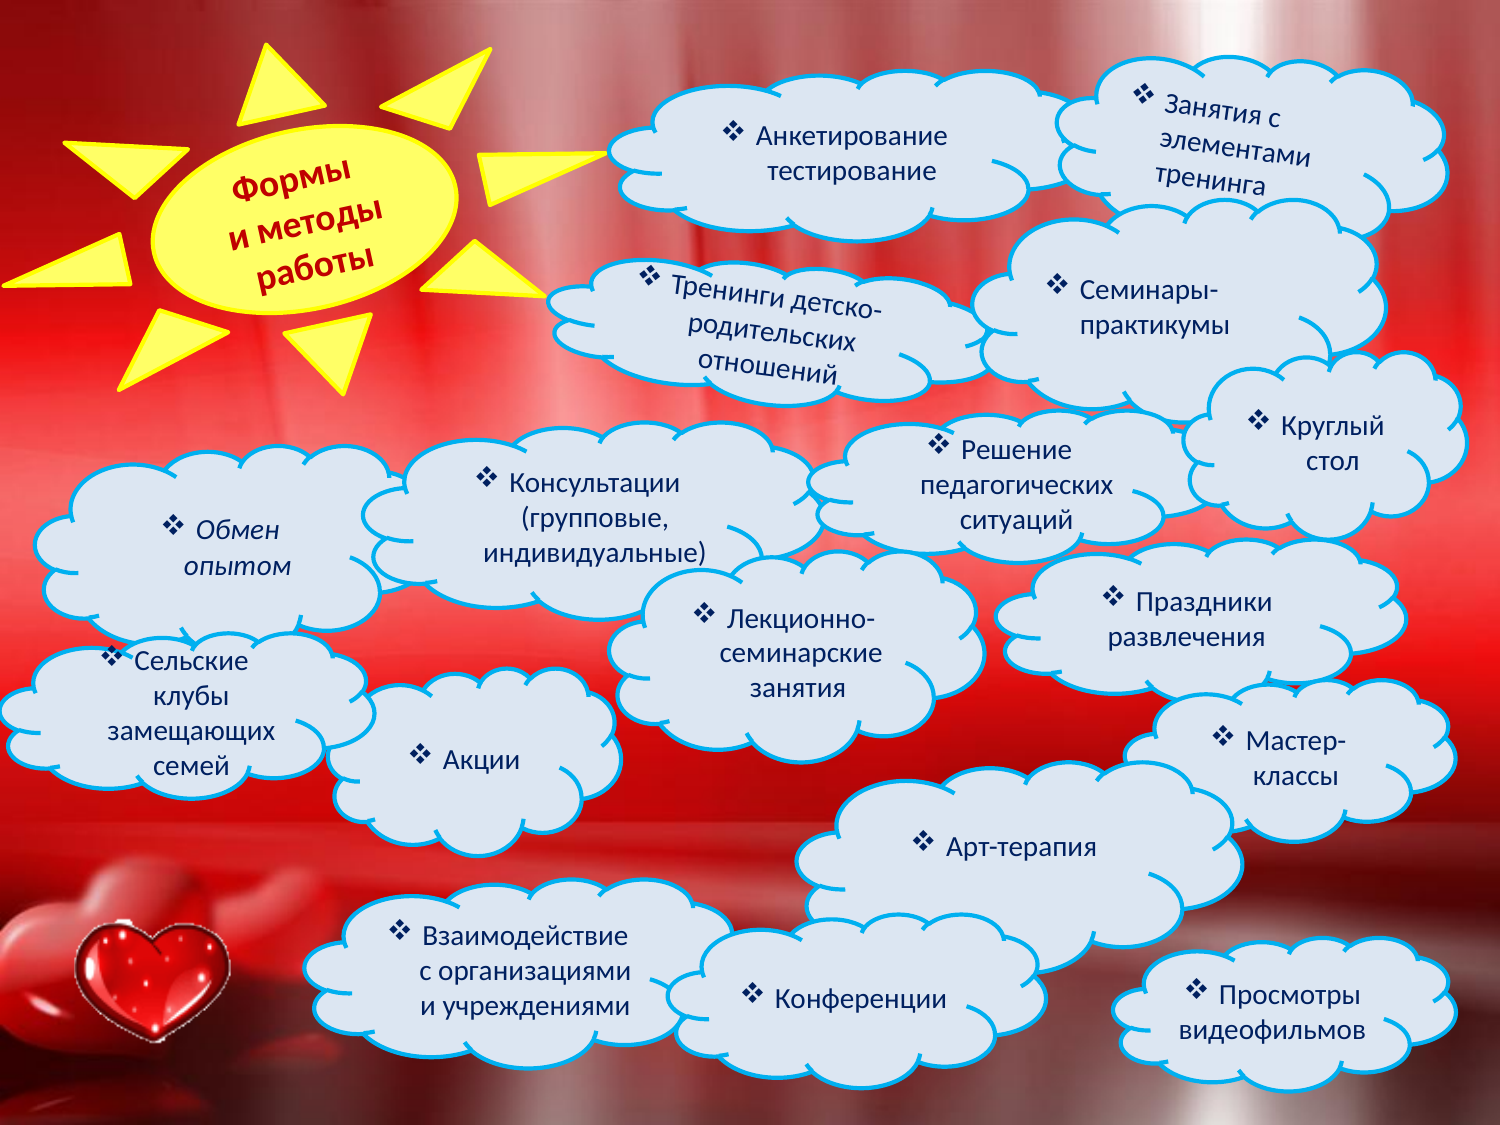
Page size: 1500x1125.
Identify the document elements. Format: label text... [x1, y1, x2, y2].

text_box Тренинги детско-родительских отношений [546, 257, 989, 409]
text_box Формы и методы работы [236, 42, 327, 127]
text_box Формы и методы работы [378, 47, 493, 131]
text_box Обмен опытом [32, 443, 410, 644]
text_box Решение педагогических ситуаций [806, 408, 1207, 566]
text_box Просмотры видеофильмов [1110, 935, 1459, 1094]
text_box Формы и методы работы [476, 151, 607, 207]
text_box Формы и методы работы [62, 140, 190, 200]
text_box Конференции [665, 912, 1049, 1091]
text_box Праздники развлечения [993, 537, 1409, 700]
text_box Лекционно-семинарские занятия [606, 549, 987, 765]
picture [1070, 507, 1304, 555]
text_box Формы и методы работы [116, 308, 231, 392]
text_box Занятия с элементами тренинга [1054, 54, 1450, 238]
picture [792, 530, 885, 563]
text_box Семинары-практикумы [970, 197, 1389, 425]
text_box Формы и методы работы [282, 312, 373, 397]
picture [0, 0, 1500, 1125]
text_box Формы и методы работы [419, 239, 547, 299]
text_box Круглый стол [1181, 350, 1470, 541]
text_box Сельские клубы замещающих семей [0, 631, 377, 801]
text_box Формы и методы работы [1, 232, 133, 288]
text_box Анкетирование тестирование [606, 68, 1071, 244]
text_box Мастер-классы [1122, 677, 1458, 844]
text_box Консультации (групповые, индивидуальные) [360, 420, 824, 622]
text_box Арт-терапия [794, 760, 1245, 975]
text_box Акции [325, 666, 624, 859]
picture [1174, 425, 1185, 429]
text_box Формы и методы работы [150, 123, 459, 316]
text_box Взаимодействие с организациями и учреждениями [302, 877, 734, 1071]
